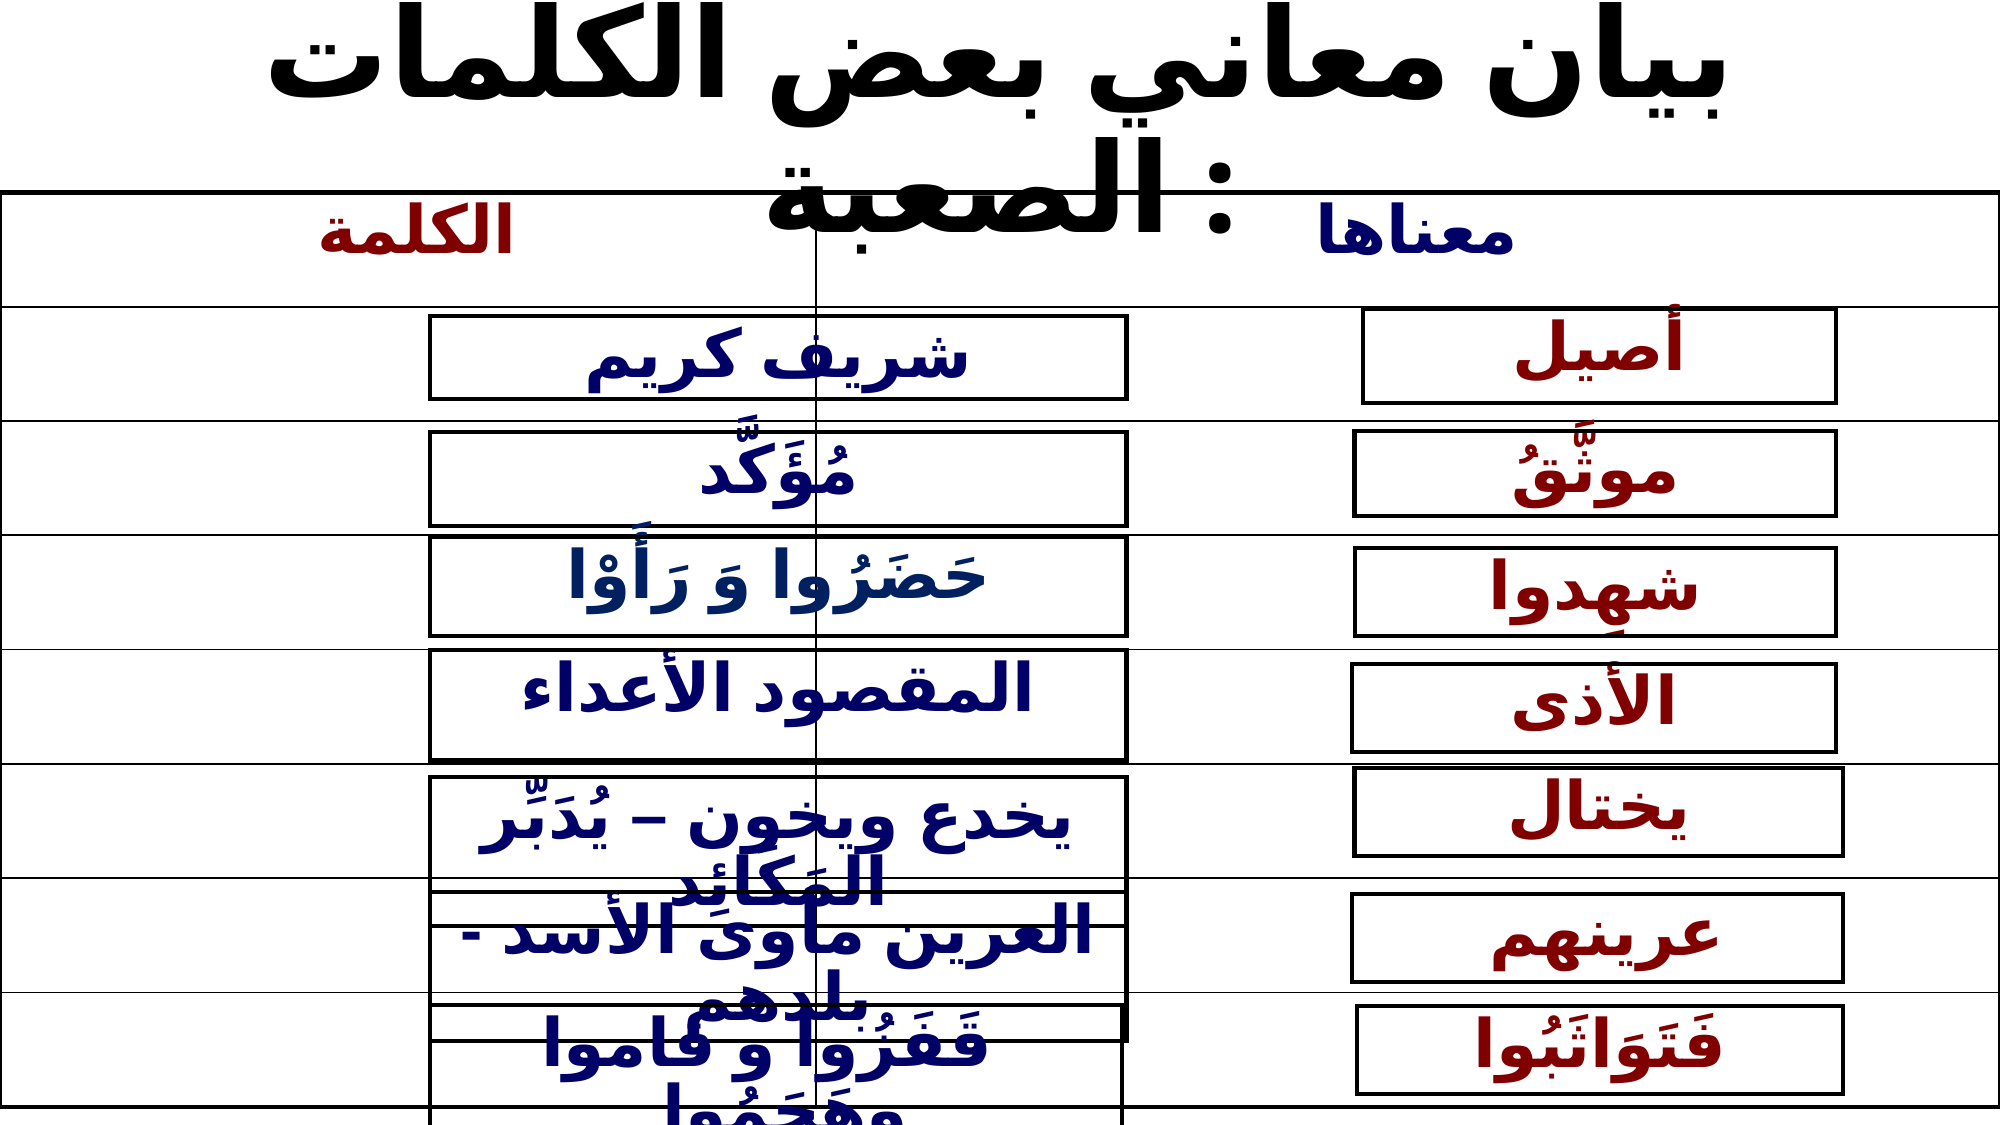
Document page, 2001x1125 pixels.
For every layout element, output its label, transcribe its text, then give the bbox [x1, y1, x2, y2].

table_cell [2, 422, 815, 534]
table_header يختال [1357, 770, 1841, 854]
table_cell [1124, 993, 1998, 1105]
table_header العرين مأوى الأسد - بلدهم [432, 894, 1124, 1003]
table_cell [817, 422, 1998, 534]
table_header قَفَزُوا و قاموا وهَجَمُوا [432, 1007, 1120, 1125]
table_cell [2, 308, 815, 420]
table_header موثَّقُ [1357, 433, 1834, 514]
table_cell [817, 536, 1998, 649]
text_box بيان معاني بعض الكلمات الصعبة : [99, 31, 1900, 190]
table_cell [2, 879, 428, 992]
table_cell [817, 308, 1998, 420]
table_header فَتَوَاثَبُوا [1359, 1008, 1841, 1092]
table_header أصيل [1365, 311, 1834, 401]
table_header عرينهم [1354, 896, 1841, 980]
table_header معناها [817, 195, 1998, 306]
table_cell [2, 650, 428, 763]
table_header حَضَرُوا وَ رَأَوْا [432, 539, 1124, 634]
table_header الكلمة [2, 195, 815, 306]
table_header يخدع ويخون – يُدَبِّر المَكَائِد [432, 779, 1124, 890]
table_cell [817, 765, 1998, 877]
table_header شهِدوا [1357, 550, 1834, 634]
table_header مُؤَكَّد [432, 434, 1124, 524]
table_header الأذى [1354, 666, 1834, 750]
table_header شريف كريم [432, 318, 1124, 397]
table_header المقصود الأعداء [432, 652, 1124, 758]
table_cell [2, 765, 815, 877]
table_cell [1129, 879, 1998, 992]
table_cell [1129, 650, 1998, 763]
table_cell [2, 993, 428, 1105]
table_cell [2, 536, 815, 649]
